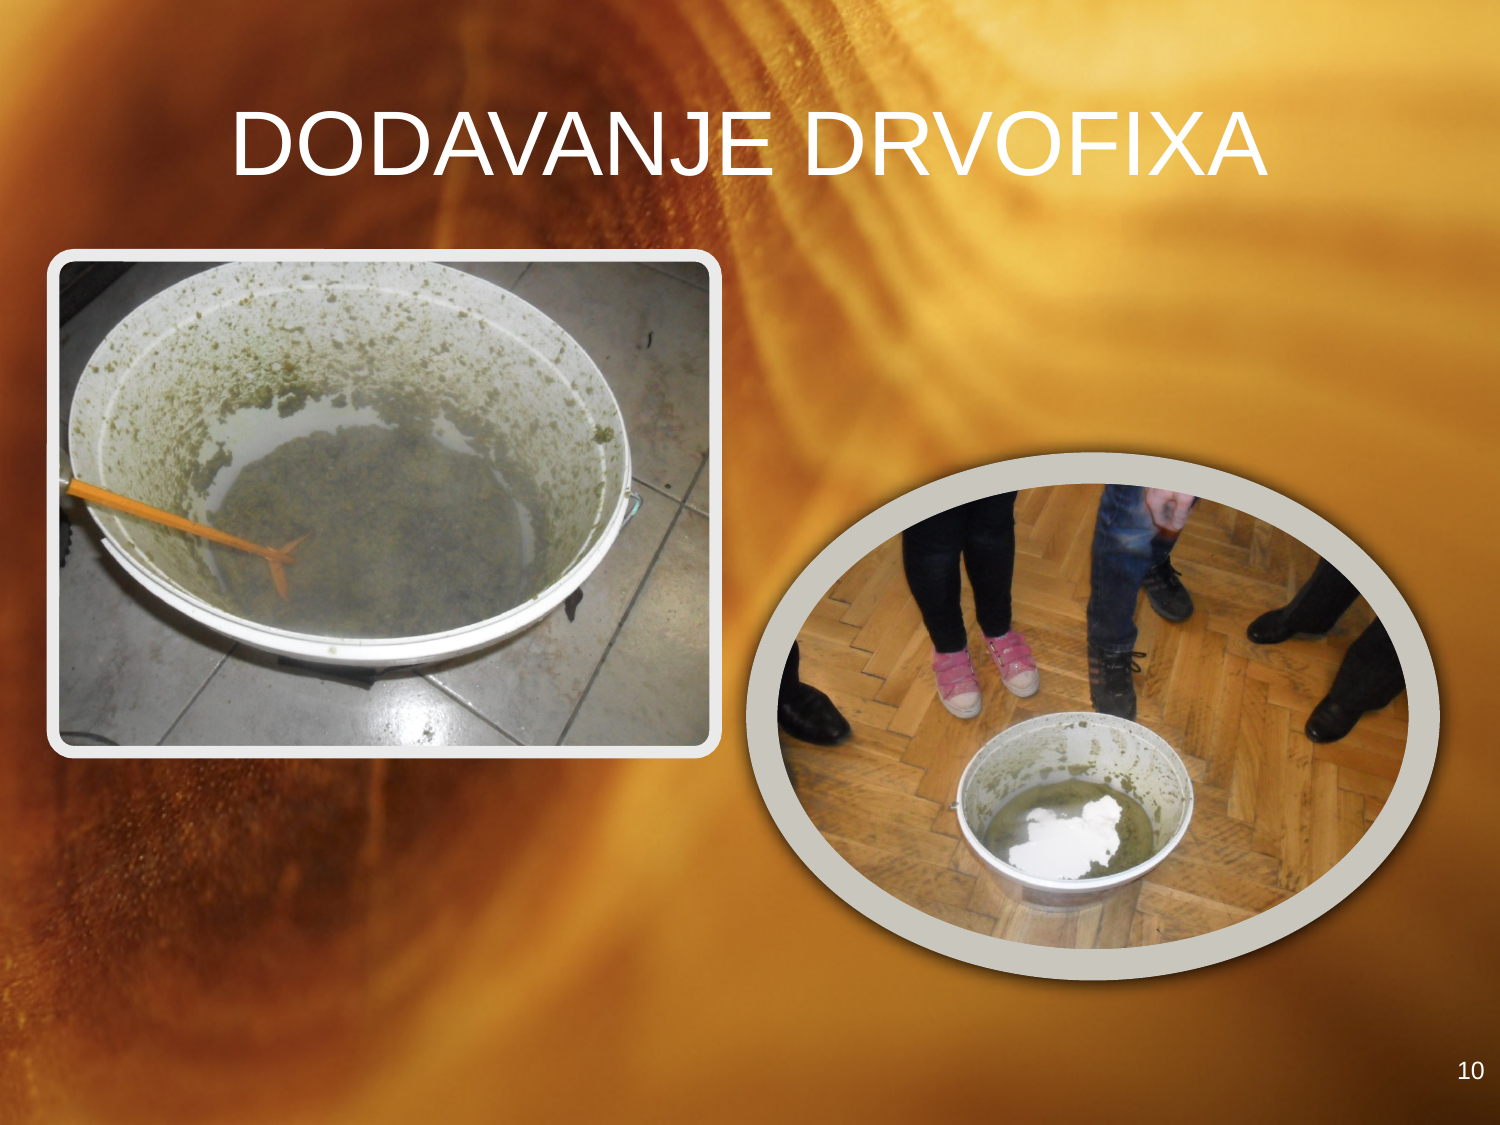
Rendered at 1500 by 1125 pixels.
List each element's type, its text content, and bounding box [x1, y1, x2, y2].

title DODAVANJE DRVOFIXA [74, 44, 1426, 233]
slide_number 10 [1337, 1046, 1500, 1125]
picture [0, 0, 1500, 1125]
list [761, 467, 1425, 966]
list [52, 255, 716, 753]
